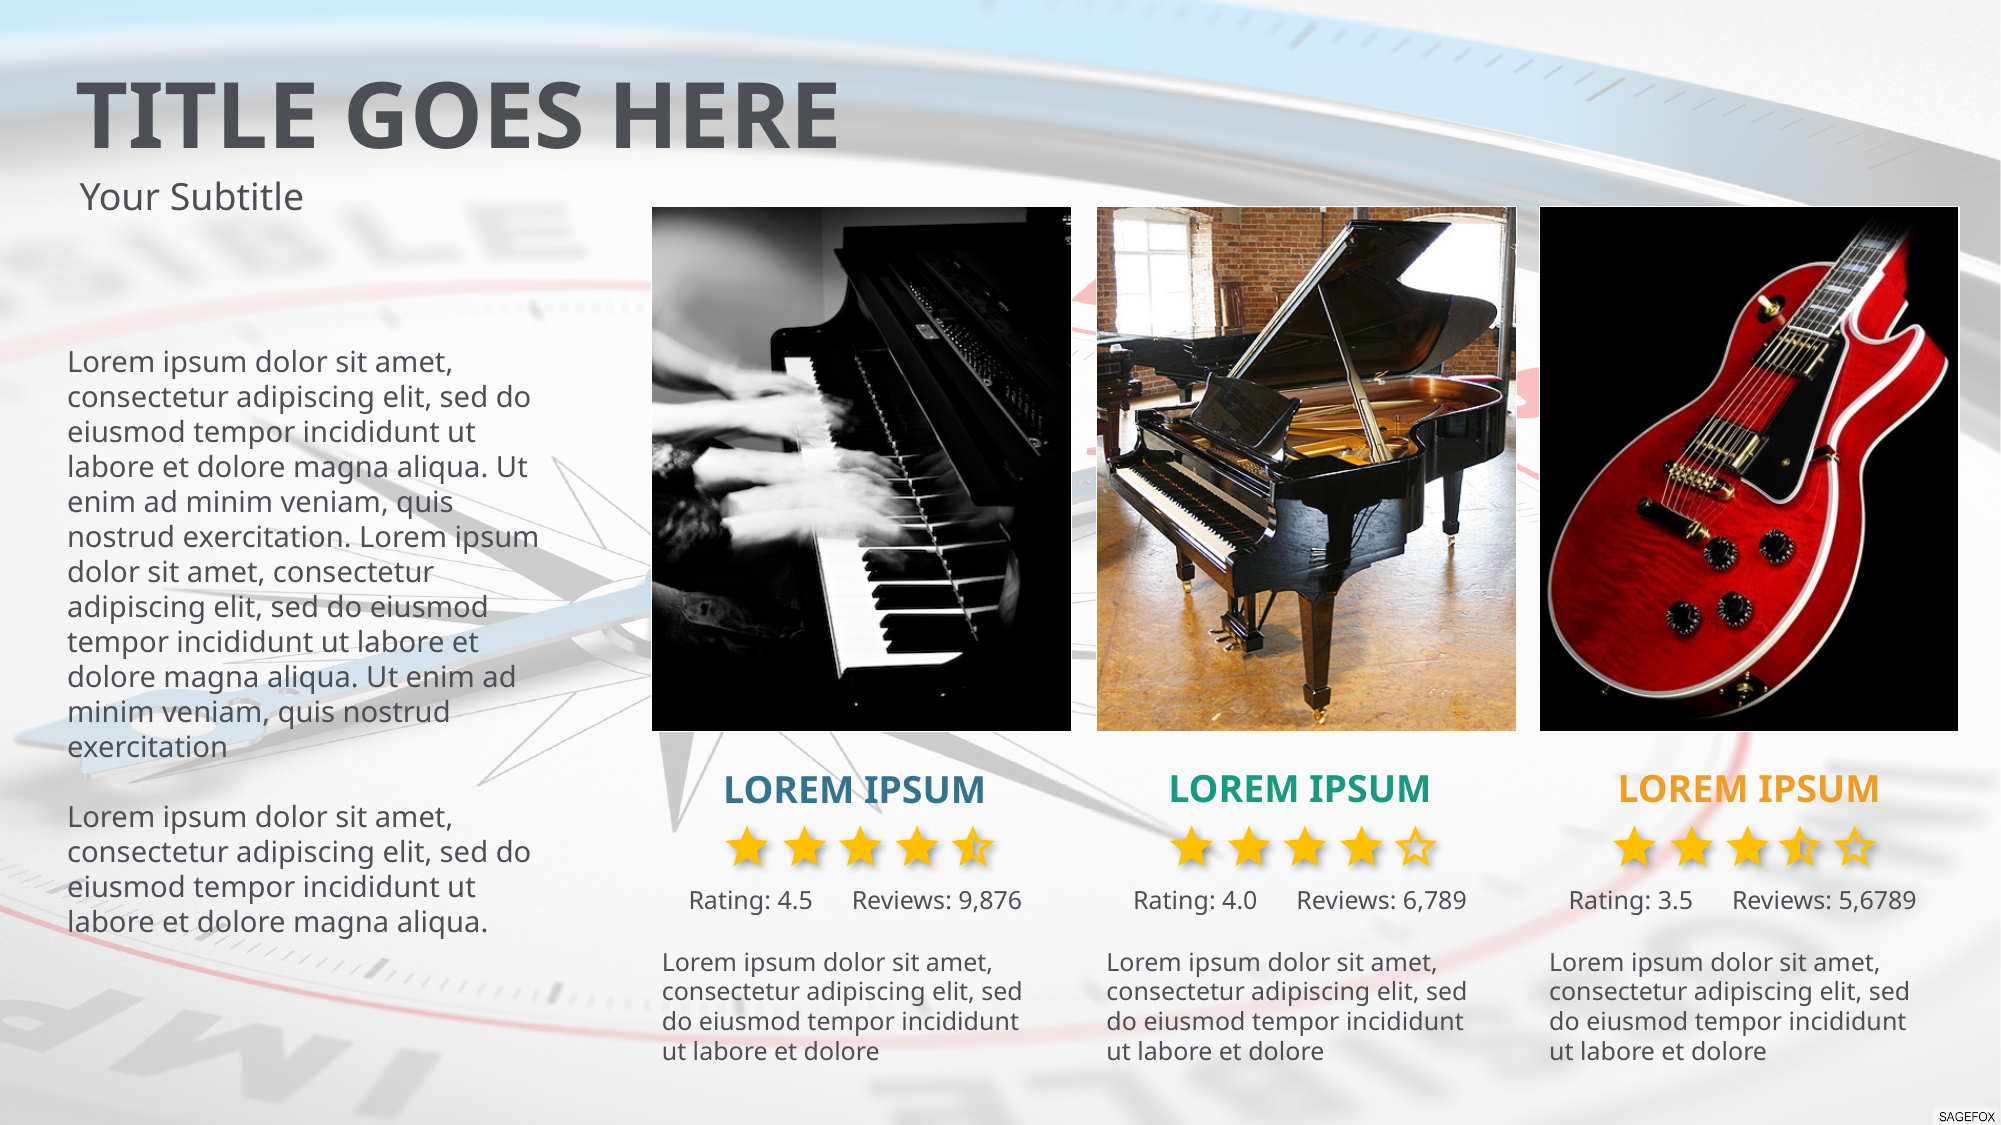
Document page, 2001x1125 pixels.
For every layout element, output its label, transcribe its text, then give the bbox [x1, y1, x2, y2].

text_box Rating: 3.5 Reviews: 5,6789 [1539, 877, 1947, 922]
text_box [895, 825, 939, 866]
text_box [651, 206, 1073, 733]
text_box [725, 825, 769, 866]
text_box [1726, 825, 1769, 866]
text_box Lorem ipsum dolor sit amet, consectetur adipiscing elit, sed do eiusmod tempor incididunt ut labore et dolore [1096, 940, 1504, 1071]
text_box [783, 825, 826, 866]
text_box [1538, 206, 1960, 733]
text_box [1394, 825, 1437, 866]
text_box [1340, 825, 1383, 866]
text_box Lorem ipsum dolor sit amet, consectetur adipiscing elit, sed do eiusmod tempor incididunt ut labore et dolore magna aliqua. Ut enim ad minim veniam, quis nostrud exercitation. Lorem ipsum dolor sit amet, consectetur adipiscing elit, sed do eiusmod tempor incididunt ut labore et dolore magna aliqua. Ut enim ad minim veniam, quis nostrud exercitation Lorem ipsum dolor sit amet, consectetur adipiscing elit, sed do eiusmod tempor incididunt ut labore et dolore magna aliqua. [52, 336, 575, 946]
text_box [1670, 825, 1714, 866]
text_box LOREM IPSUM [1599, 760, 1899, 816]
text_box [838, 825, 882, 866]
text_box [1283, 825, 1327, 866]
text_box LOREM IPSUM [704, 760, 1005, 816]
text_box [1612, 825, 1656, 866]
text_box [951, 825, 995, 866]
text_box [1095, 206, 1517, 733]
text_box [1227, 825, 1271, 866]
text_box Lorem ipsum dolor sit amet, consectetur adipiscing elit, sed do eiusmod tempor incididunt ut labore et dolore [651, 940, 1060, 1071]
text_box [1833, 825, 1876, 866]
text_box Rating: 4.5 Reviews: 9,876 [651, 877, 1060, 922]
text_box [1170, 825, 1213, 866]
text_box Lorem ipsum dolor sit amet, consectetur adipiscing elit, sed do eiusmod tempor incididunt ut labore et dolore [1539, 940, 1947, 1071]
text_box Rating: 4.0 Reviews: 6,789 [1096, 877, 1504, 922]
text_box LOREM IPSUM [1150, 760, 1450, 816]
picture [1936, 1111, 1997, 1125]
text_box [60, 49, 1020, 227]
text_box [1778, 825, 1822, 866]
